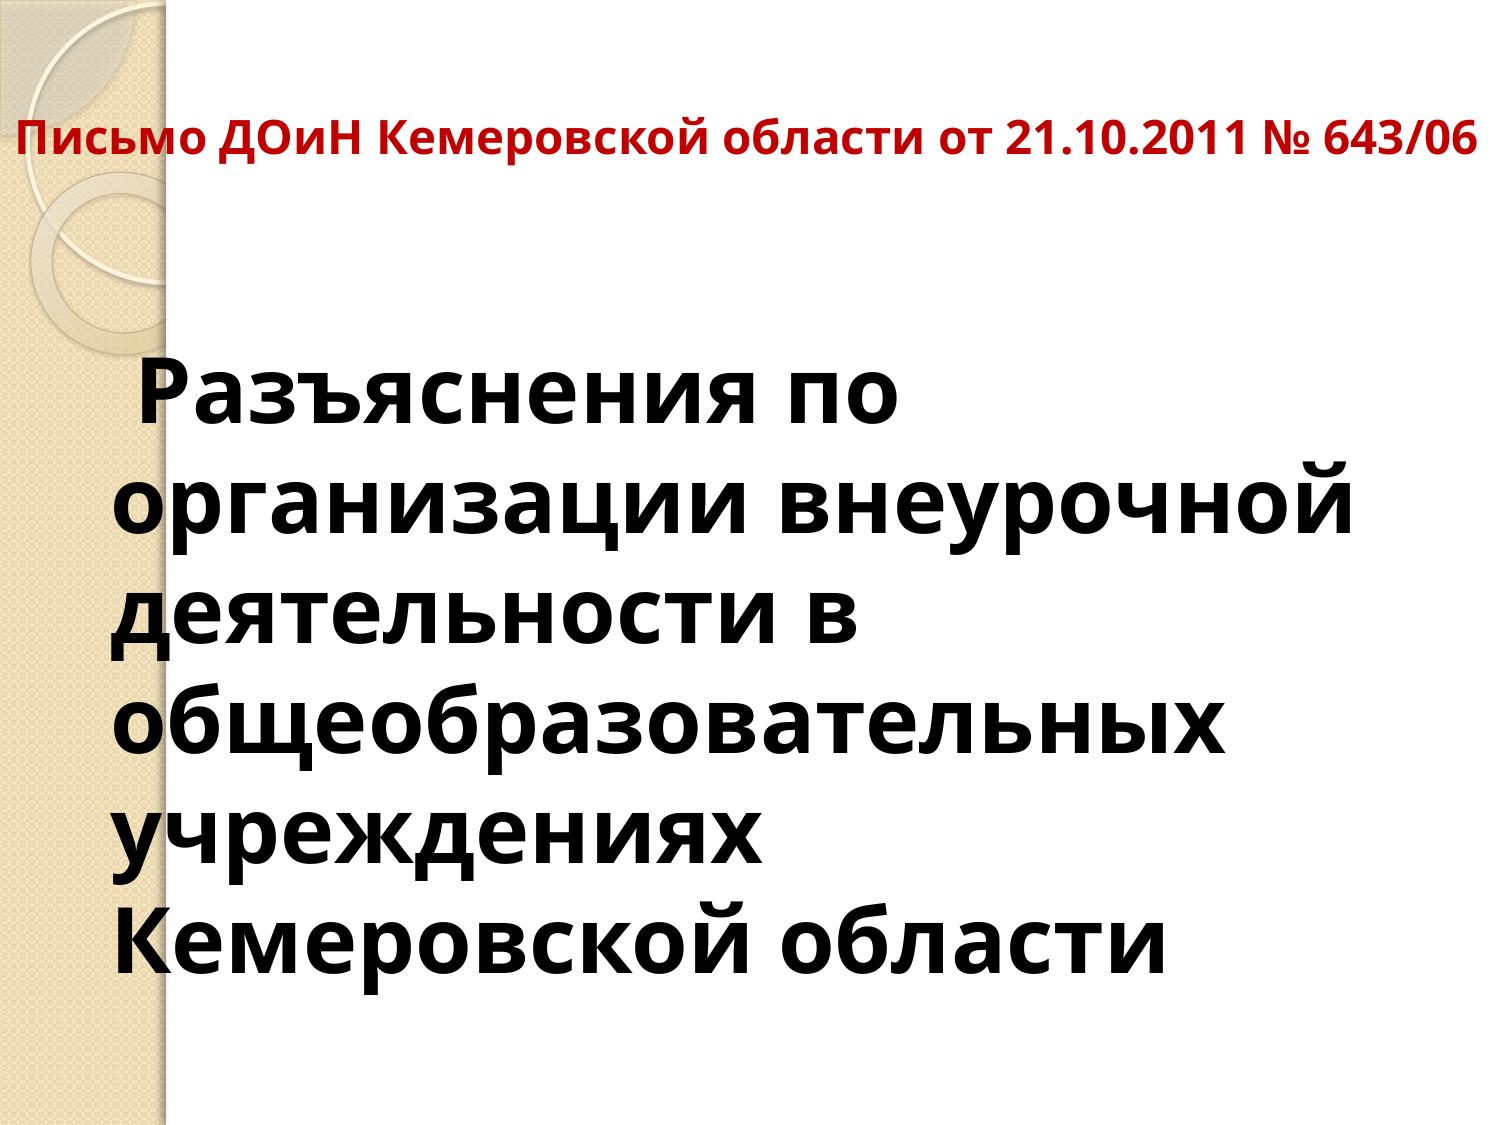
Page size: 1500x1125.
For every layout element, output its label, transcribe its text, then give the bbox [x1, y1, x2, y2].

title Письмо ДОиН Кемеровской области от 21.10.2011 № 643/06 [0, 70, 1500, 258]
list Разъяснения по организации внеурочной деятельности в общеобразовательных учреждениях Кемеровской области [35, 324, 1400, 1005]
